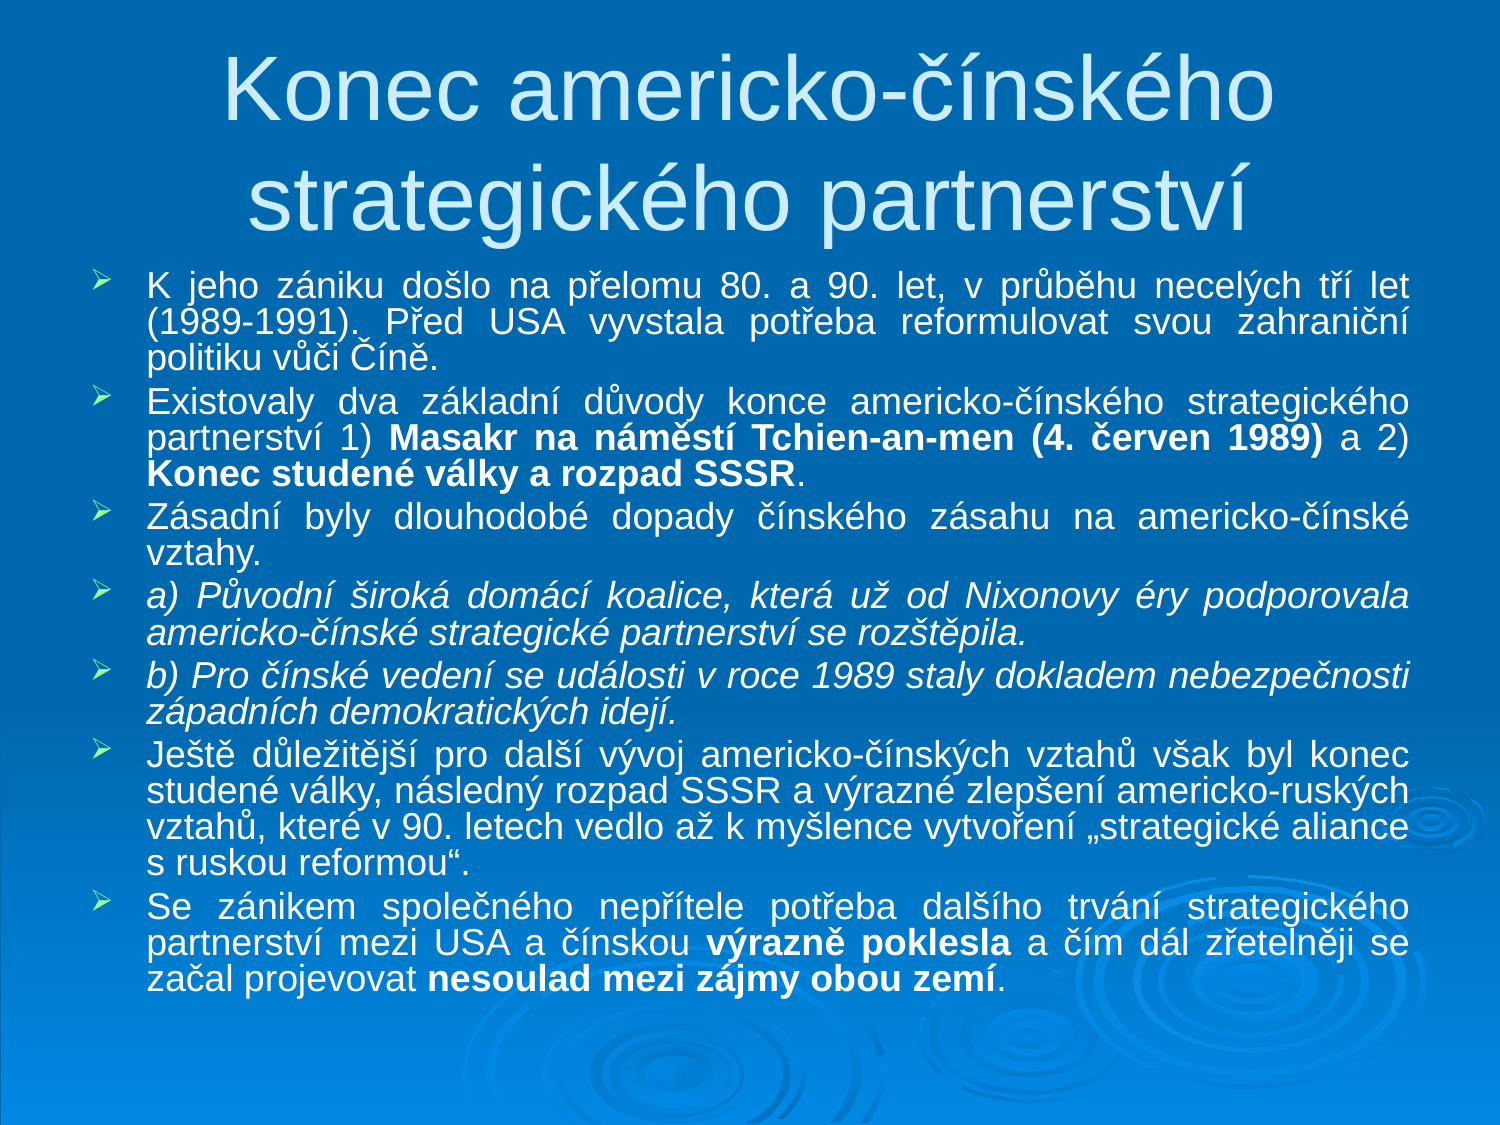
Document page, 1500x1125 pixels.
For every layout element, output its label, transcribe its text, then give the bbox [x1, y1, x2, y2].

title Konec americko-čínského strategického partnerství [75, 45, 1425, 233]
list K jeho zániku došlo na přelomu 80. a 90. let, v průběhu necelých tří let (1989-1991). Před USA vyvstala potřeba reformulovat svou zahraniční politiku vůči Číně. Existovaly dva základní důvody konce americko-čínského strategického partnerství 1) Masakr na náměstí Tchien-an-men (4. červen 1989) a 2) Konec studené války a rozpad SSSR. Zásadní byly dlouhodobé dopady čínského zásahu na americko-čínské vztahy. a) Původní široká domácí koalice, která už od Nixonovy éry podporovala americko-čínské strategické partnerství se rozštěpila. b) Pro čínské vedení se události v roce 1989 staly dokladem nebezpečnosti západních demokratických idejí. Ještě důležitější pro další vývoj americko-čínských vztahů však byl konec studené války, následný rozpad SSSR a výrazné zlepšení americko-ruských vztahů, které v 90. letech vedlo až k myšlence vytvoření „strategické aliance s ruskou reformou“. Se zánikem společného nepřítele potřeba dalšího trvání strategického partnerství mezi USA a čínskou výrazně poklesla a čím dál zřetelněji se začal projevovat nesoulad mezi zájmy obou zemí. [75, 262, 1425, 1005]
